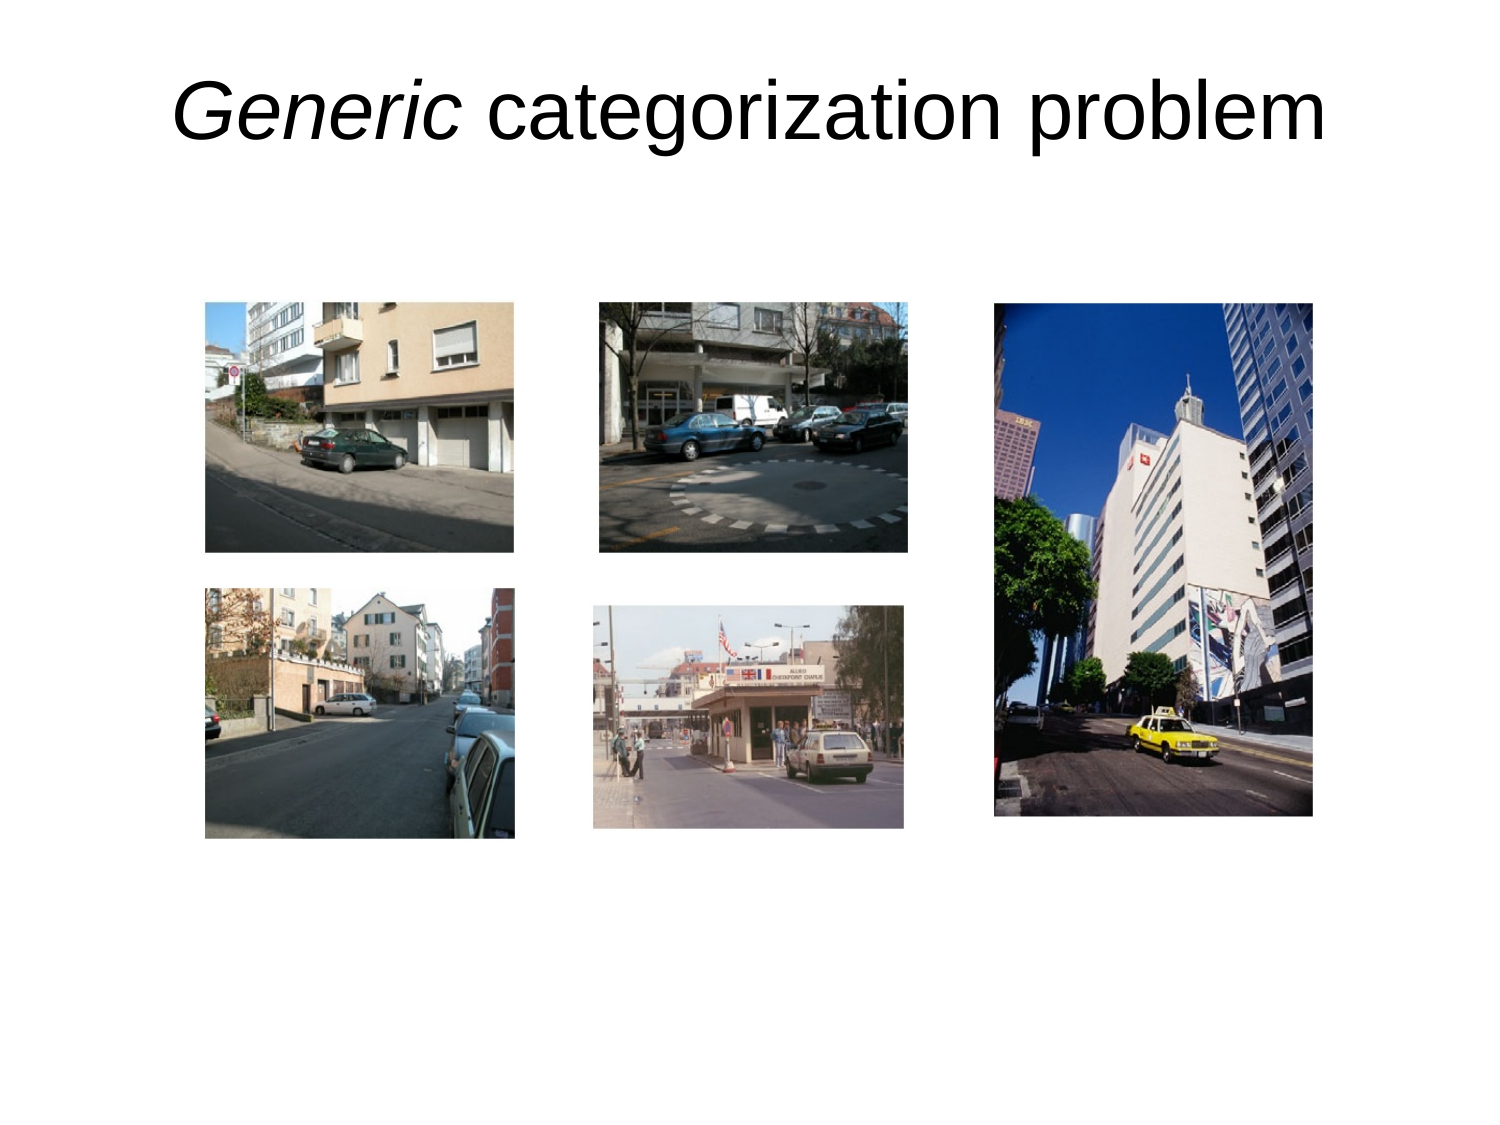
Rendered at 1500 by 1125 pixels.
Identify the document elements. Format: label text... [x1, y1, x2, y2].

title Generic categorization problem [112, 12, 1388, 200]
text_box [199, 299, 1315, 841]
